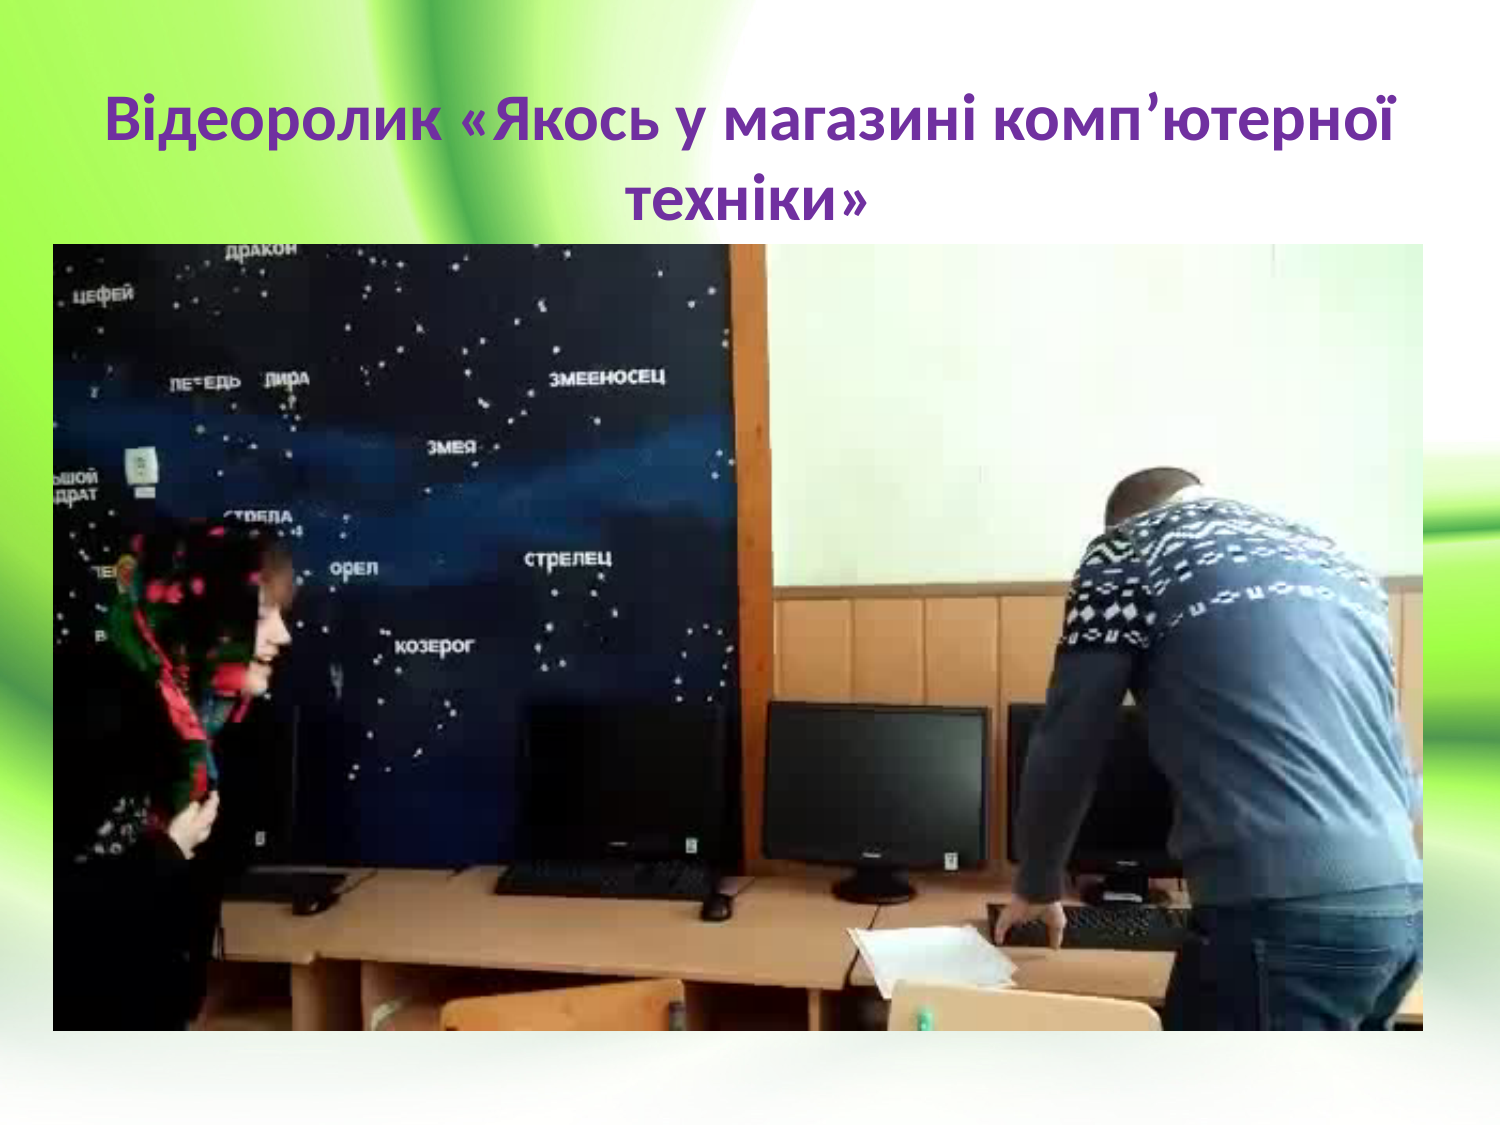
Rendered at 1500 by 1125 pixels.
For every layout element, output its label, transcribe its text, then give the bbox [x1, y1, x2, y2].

list Відеоролик «Якось у магазині комп’ютерної техніки» [75, 66, 1425, 244]
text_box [52, 243, 1424, 1032]
